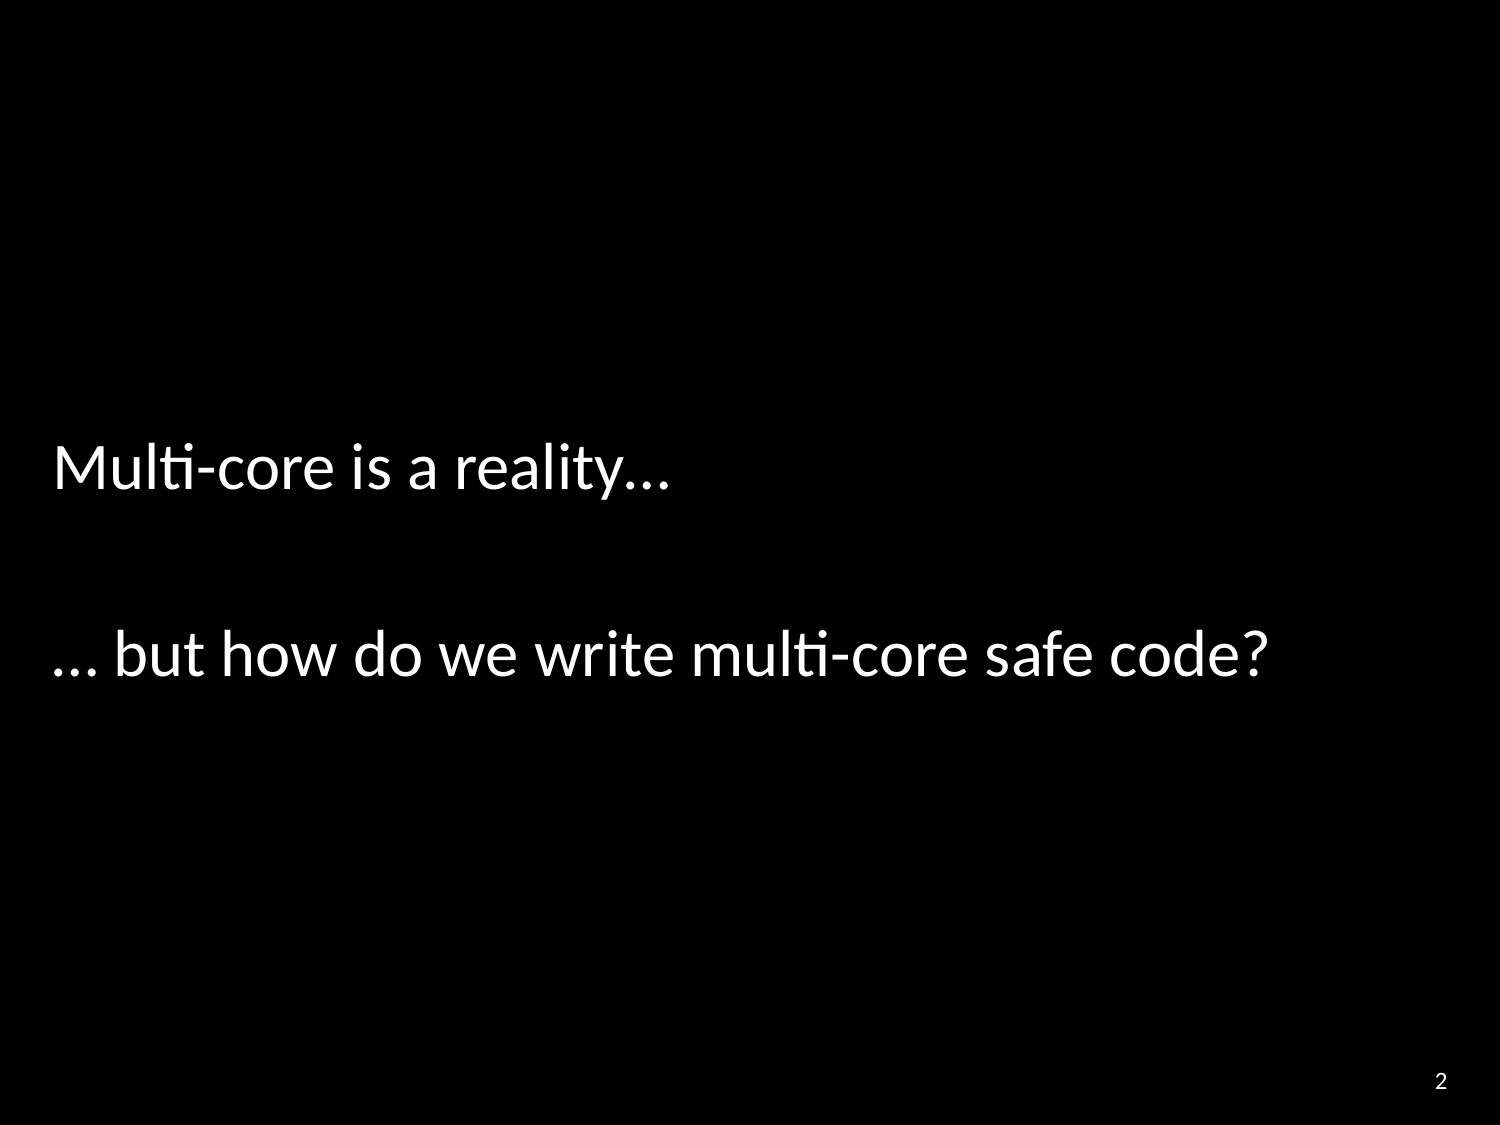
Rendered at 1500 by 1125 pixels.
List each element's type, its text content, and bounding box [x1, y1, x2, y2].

list Multi-core is a reality… … but how do we write multi-core safe code? [37, 50, 1463, 1063]
